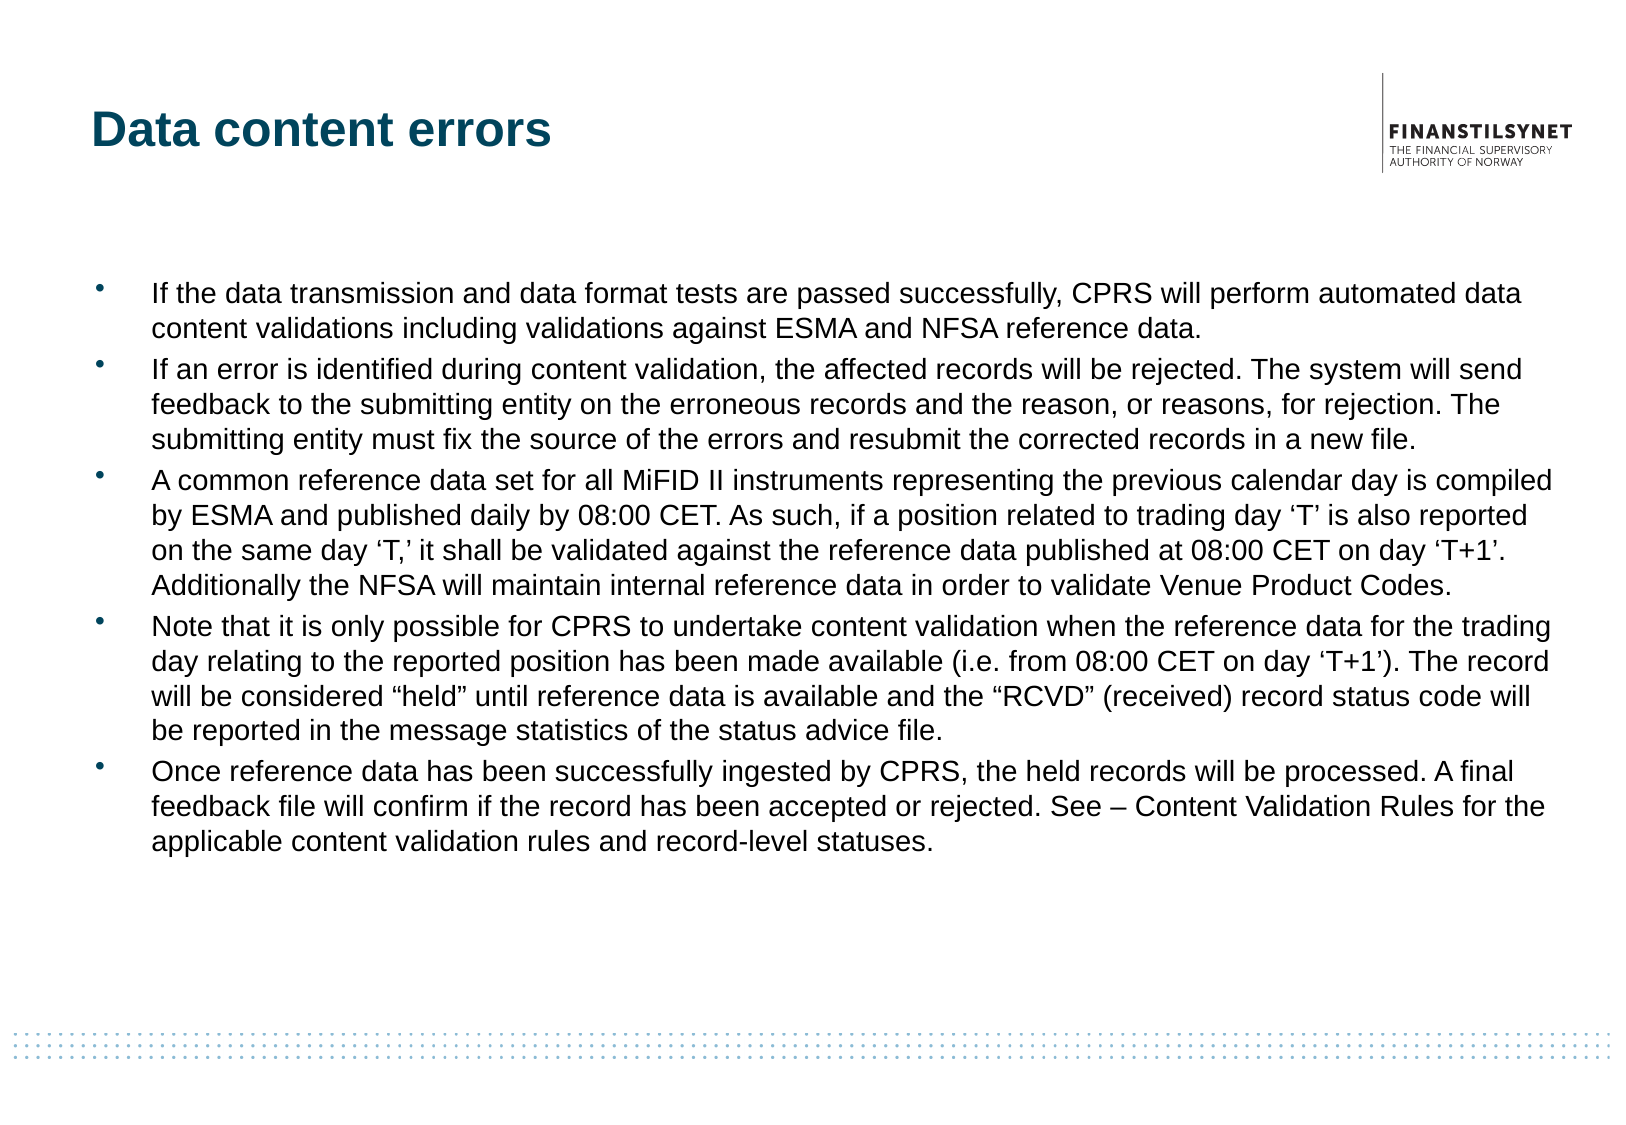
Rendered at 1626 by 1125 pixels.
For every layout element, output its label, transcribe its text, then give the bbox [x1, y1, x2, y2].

title Data content errors [76, 88, 1539, 193]
picture [1373, 68, 1581, 176]
picture [10, 1033, 1610, 1059]
list If the data transmission and data format tests are passed successfully, CPRS will perform automated data content validations including validations against ESMA and NFSA reference data. If an error is identified during content validation, the affected records will be rejected. The system will send feedback to the submitting entity on the erroneous records and the reason, or reasons, for rejection. The submitting entity must fix the source of the errors and resubmit the corrected records in a new file. A common reference data set for all MiFID II instruments representing the previous calendar day is compiled by ESMA and published daily by 08:00 CET. As such, if a position related to trading day ‘T’ is also reported on the same day ‘T,’ it shall be validated against the reference data published at 08:00 CET on day ‘T+1’. Additionally the NFSA will maintain internal reference data in order to validate Venue Product Codes. Note that it is only possible for CPRS to undertake content validation when the reference data for the trading day relating to the reported position has been made available (i.e. from 08:00 CET on day ‘T+1’). The record will be considered “held” until reference data is available and the “RCVD” (received) record status code will be reported in the message statistics of the status advice file. Once reference data has been successfully ingested by CPRS, the held records will be processed. A final feedback file will confirm if the record has been accepted or rejected. See – Content Validation Rules for the applicable content validation rules and record-level statuses. [80, 267, 1586, 1010]
